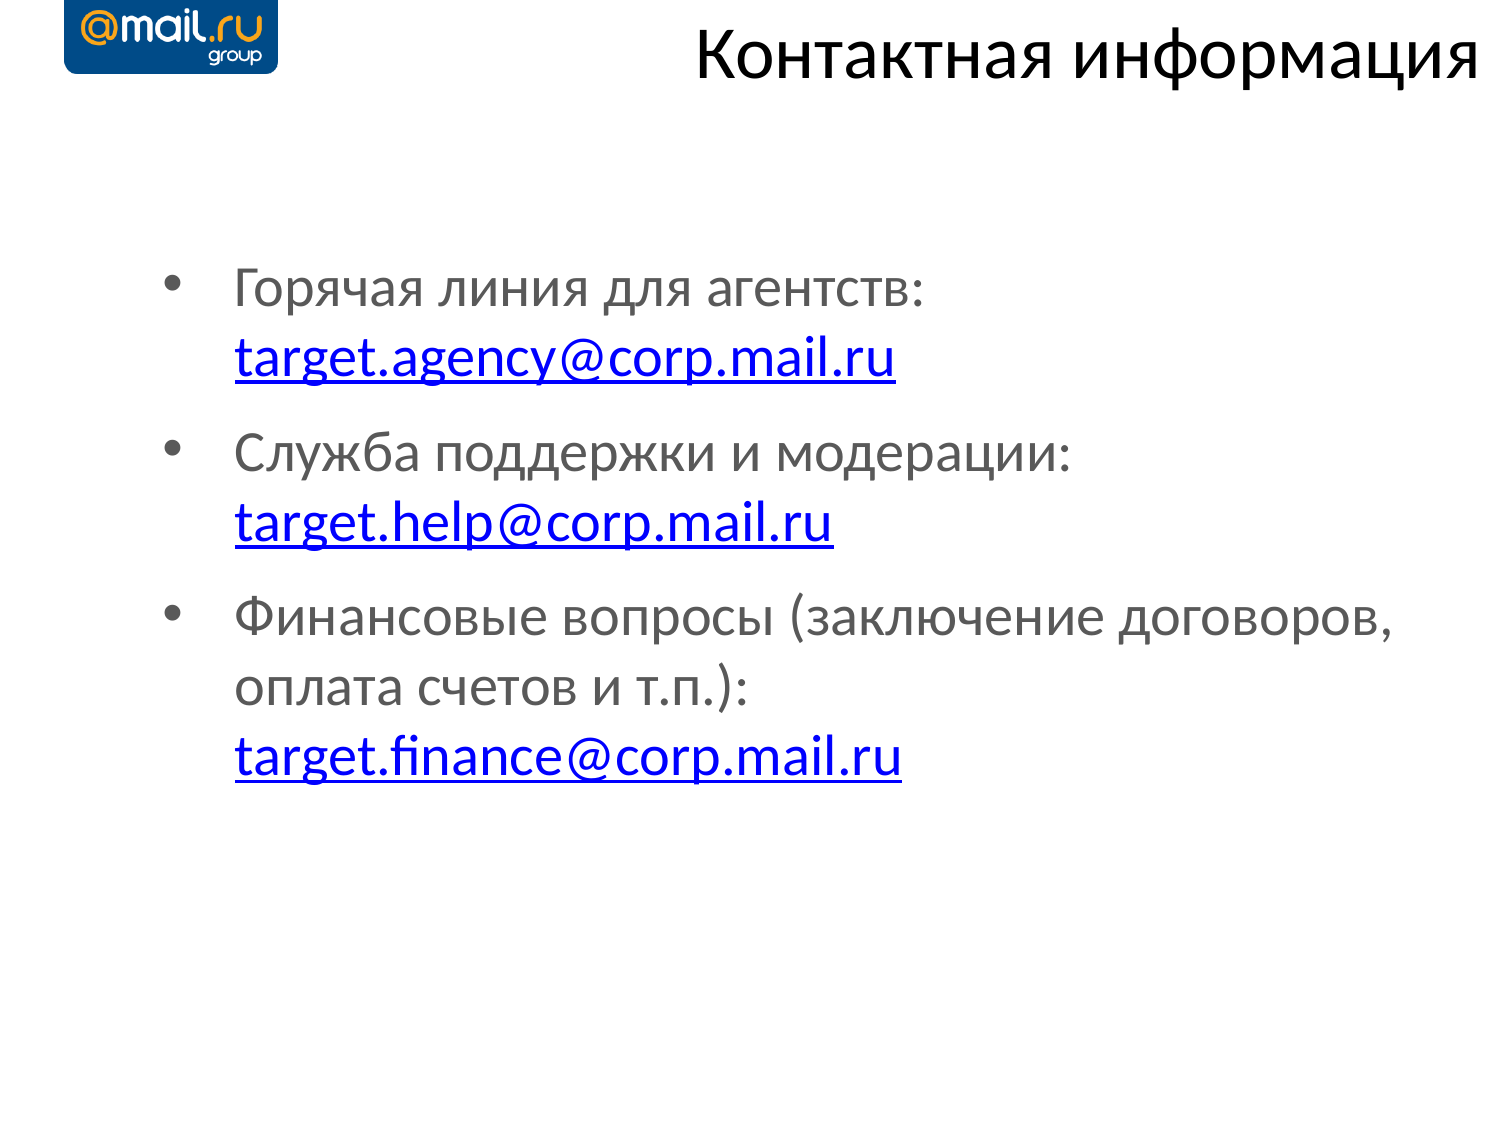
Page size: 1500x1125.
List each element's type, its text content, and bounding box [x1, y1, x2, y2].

picture [64, 0, 278, 74]
text_box Контактная информация [539, 1, 1497, 96]
text_box Горячая линия для агентств: target.agency@corp.mail.ru Служба поддержки и модерации: target.help@corp.mail.ru Финансовые вопросы (заключение договоров, оплата счетов и т.п.): target.finance@corp.mail.ru [147, 240, 1412, 1027]
